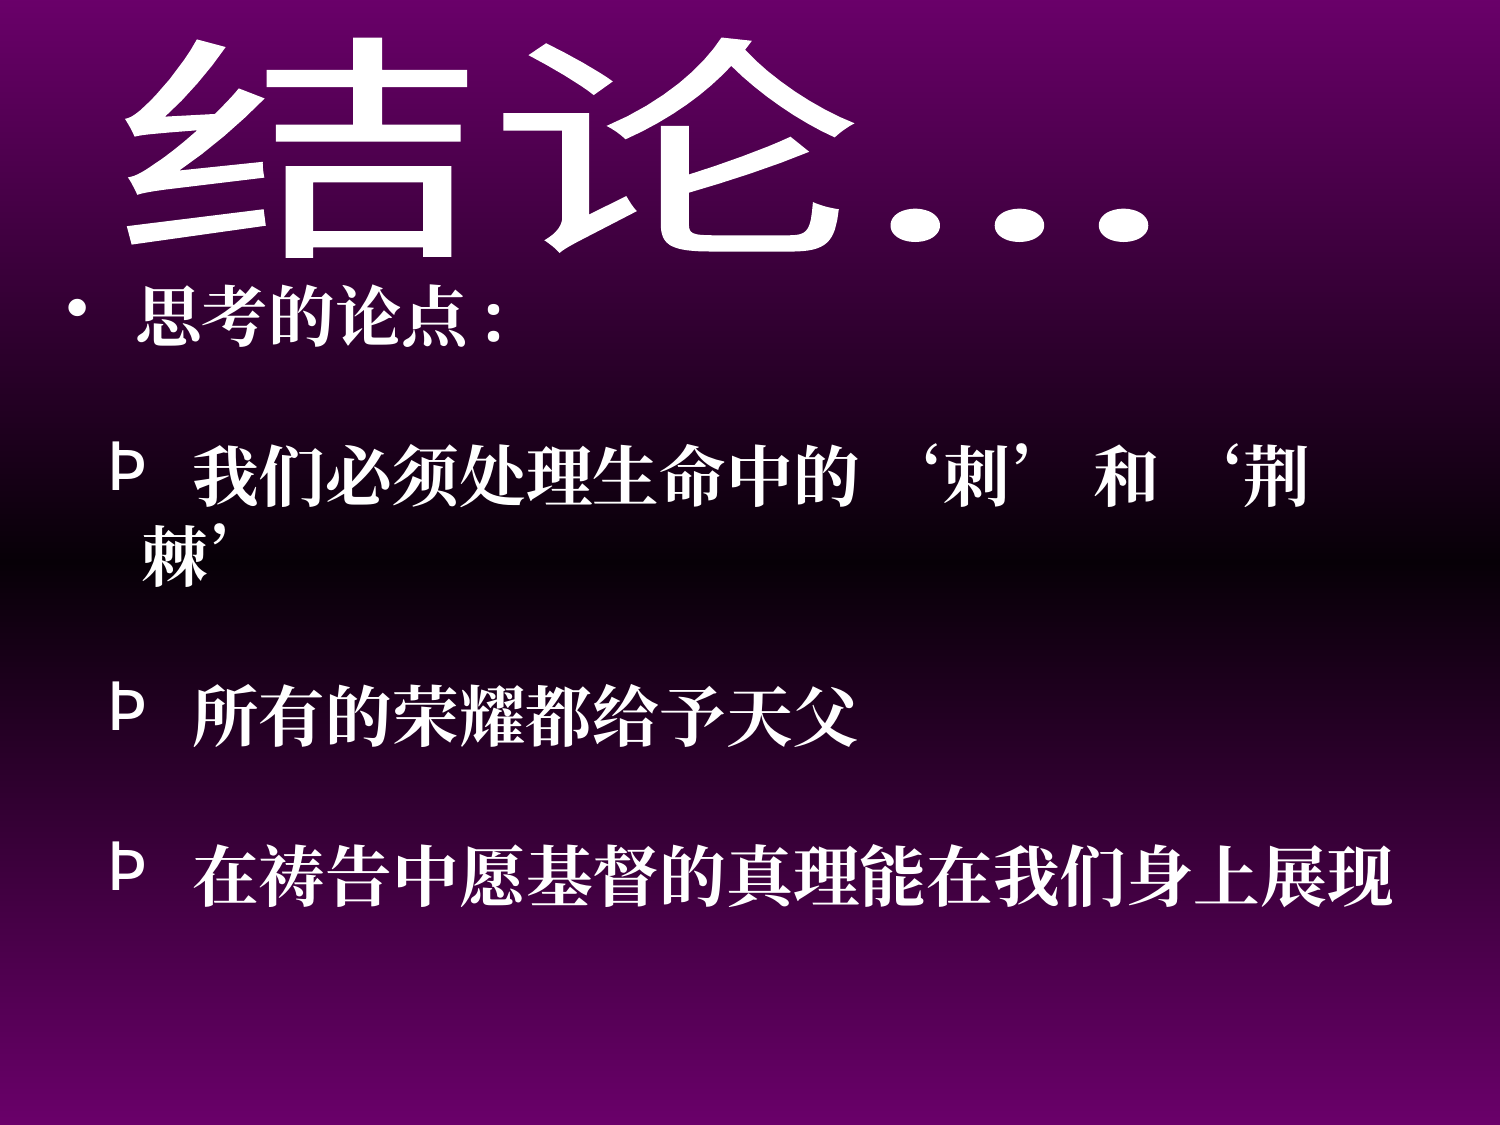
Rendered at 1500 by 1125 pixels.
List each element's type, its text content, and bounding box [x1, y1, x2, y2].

text_box 思考的论点: 我们必须处理生命中的 ‘刺’ 和 ‘荆棘’ 所有的荣耀都给予天父 在祷告中愿基督的真理能在我们身上展现 [52, 267, 1453, 923]
